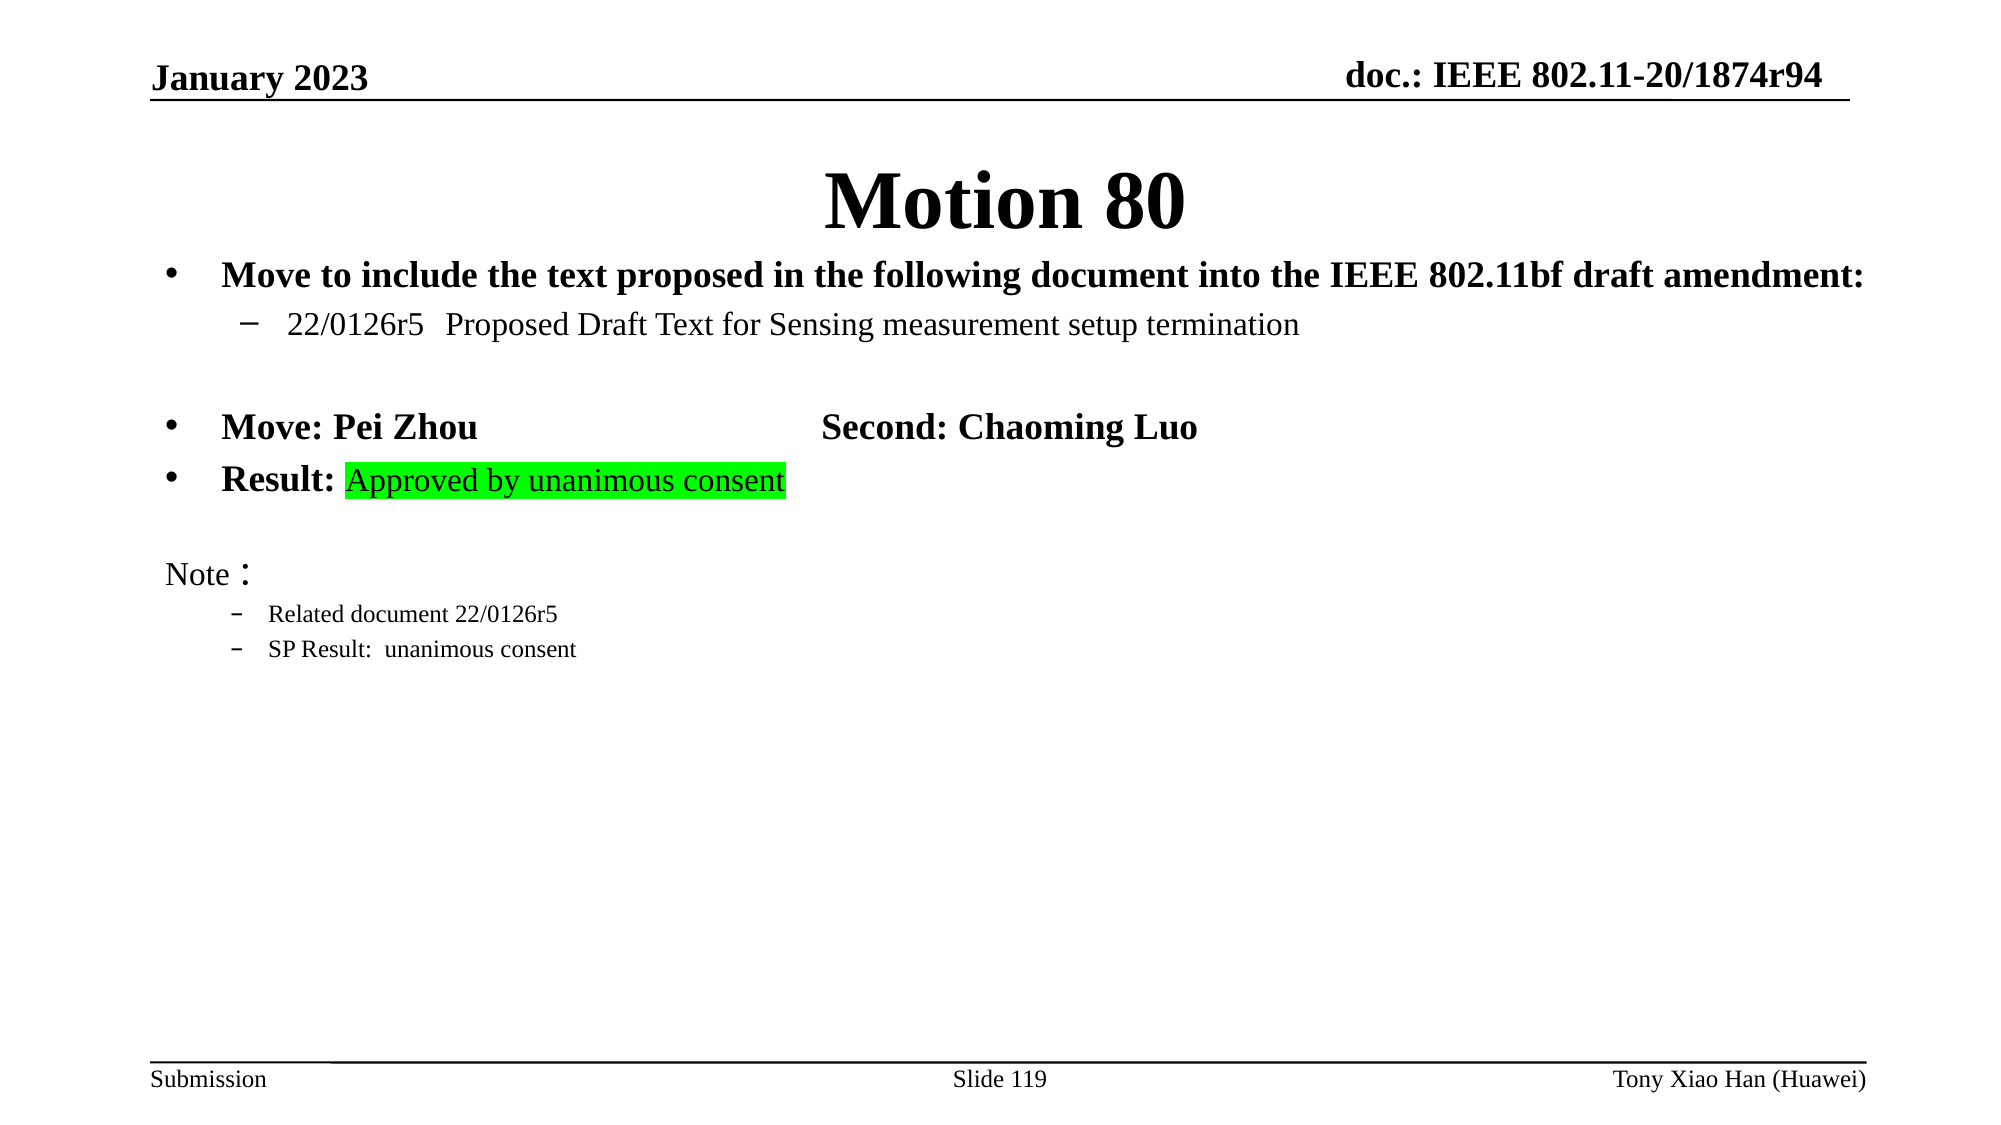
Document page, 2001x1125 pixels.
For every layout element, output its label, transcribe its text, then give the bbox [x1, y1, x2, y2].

text_box Move to include the text proposed in the following document into the IEEE 802.11bf draft amendment: 22/0126r5 Proposed Draft Text for Sensing measurement setup termination Move: Pei Zhou Second: Chaoming Luo Result: Approved by unanimous consent Note： Related document 22/0126r5 SP Result: unanimous consent [150, 212, 1900, 900]
text_box Motion 80 [368, 137, 1644, 212]
